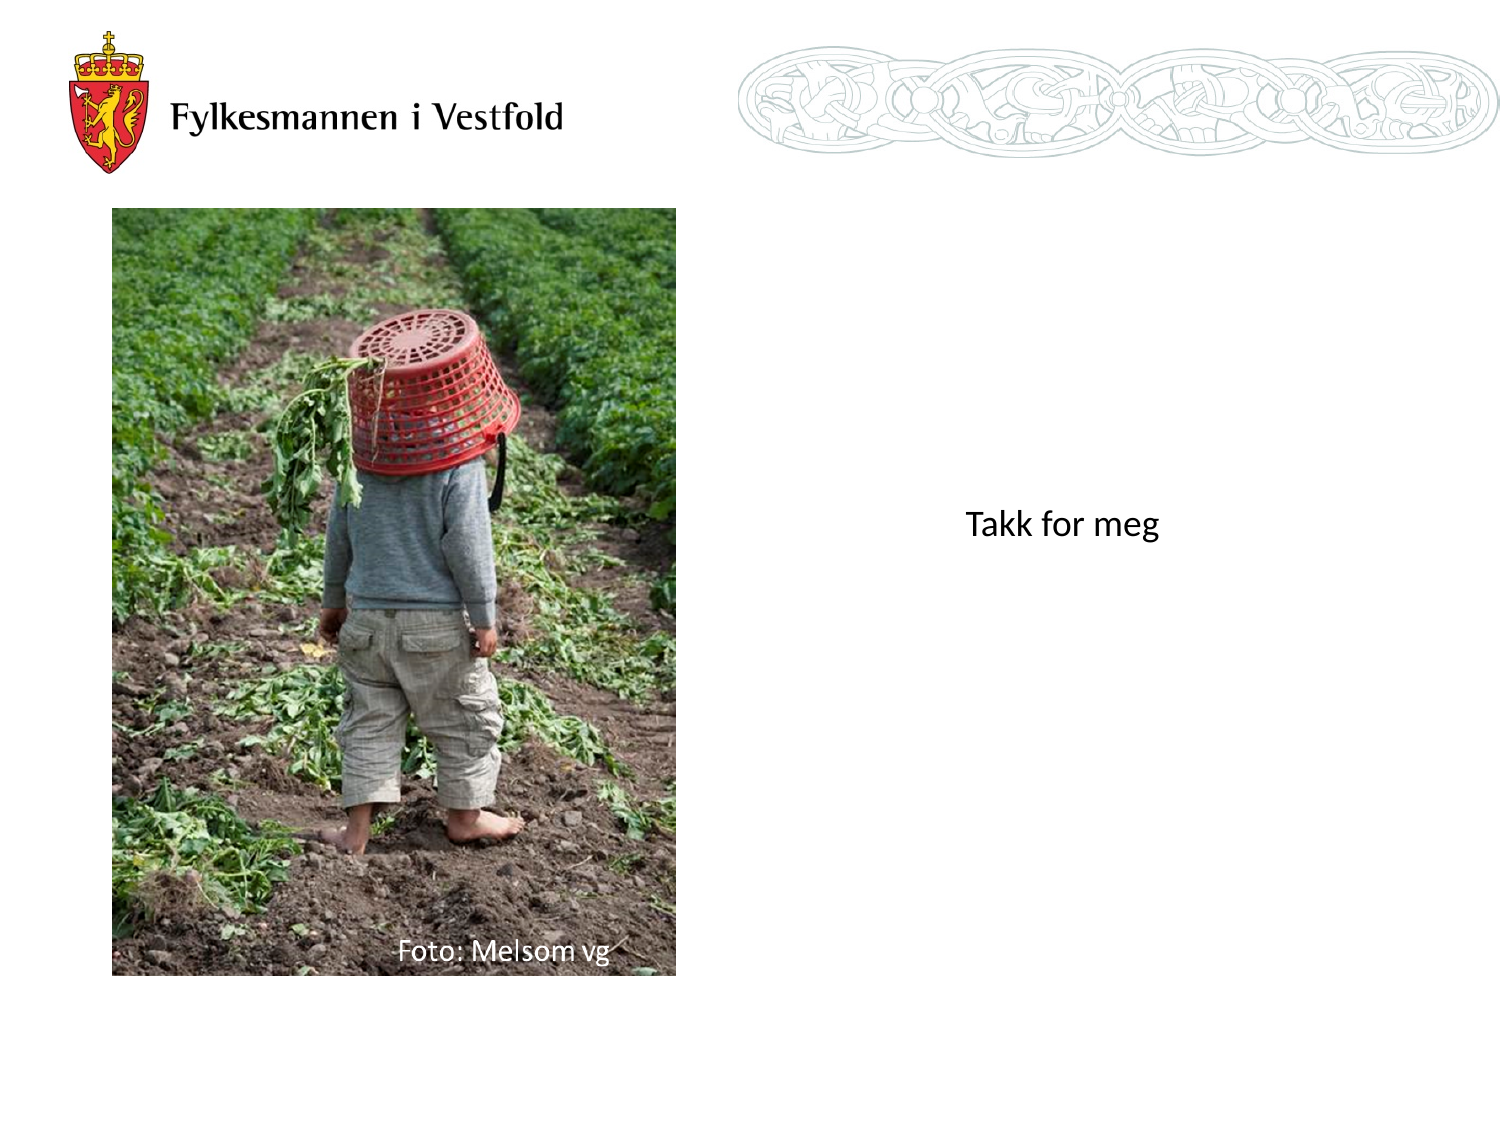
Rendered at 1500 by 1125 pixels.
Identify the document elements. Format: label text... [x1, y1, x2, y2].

picture [68, 30, 562, 174]
picture [738, 46, 1500, 158]
text_box Takk for meg [950, 491, 1235, 552]
picture [111, 207, 743, 988]
